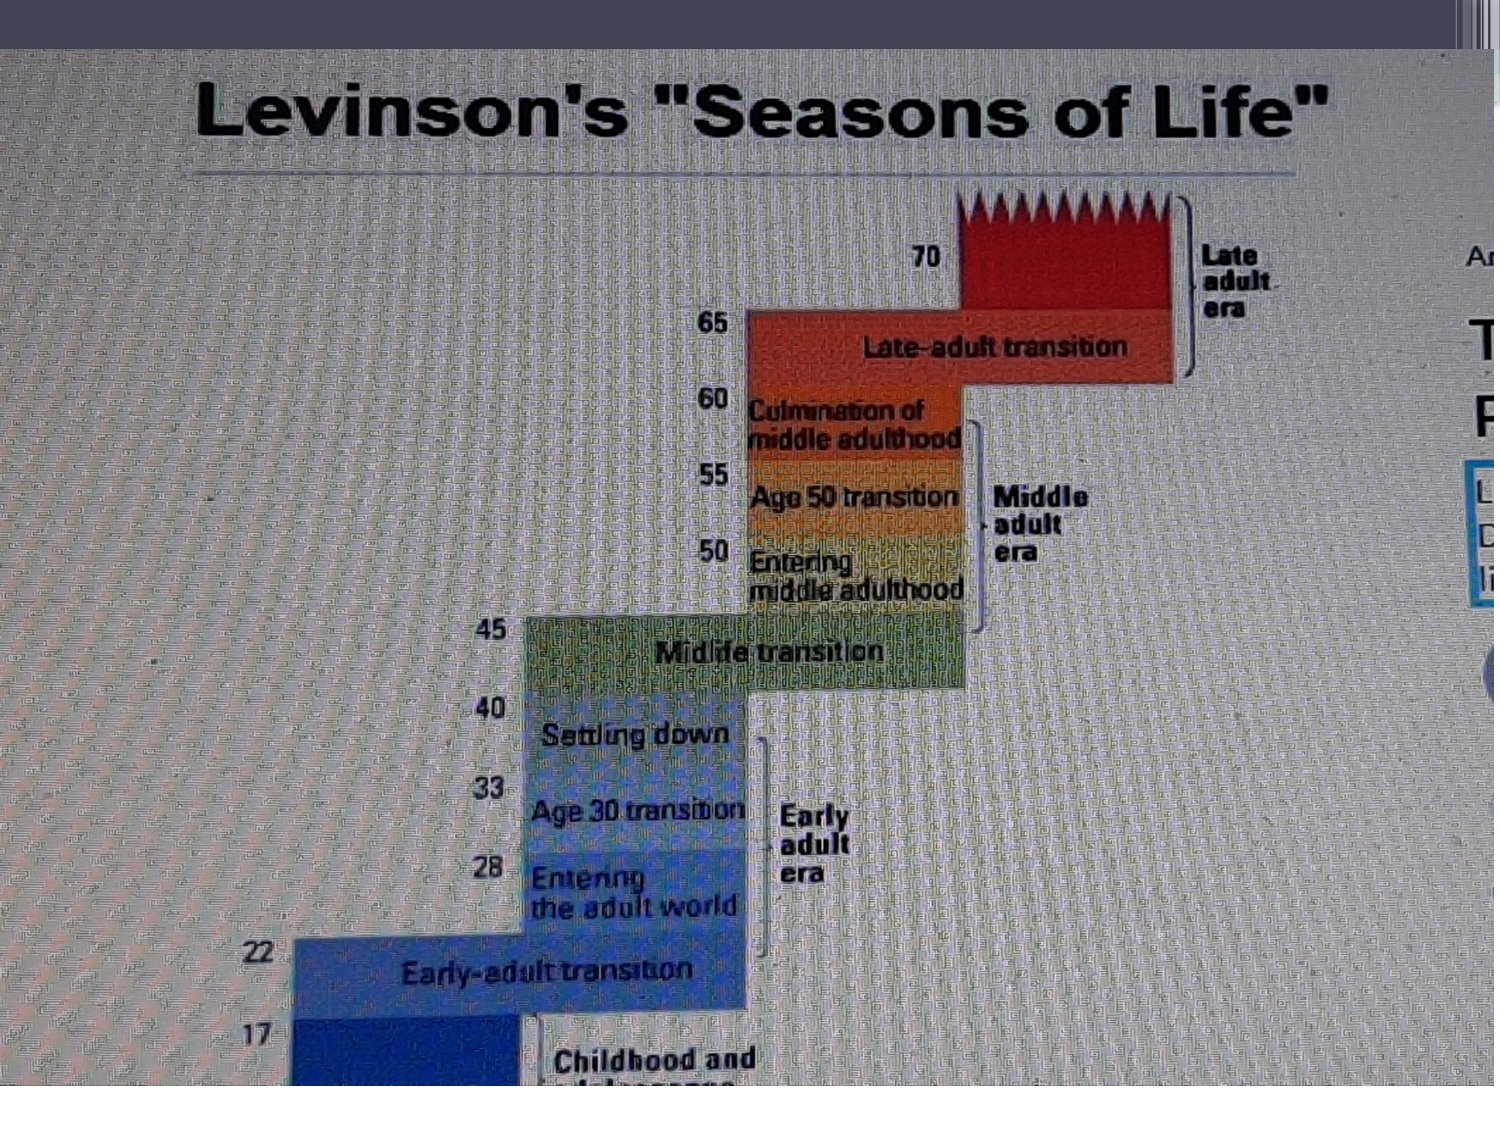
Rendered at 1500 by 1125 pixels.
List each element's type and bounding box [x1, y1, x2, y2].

list [0, 49, 1494, 1086]
